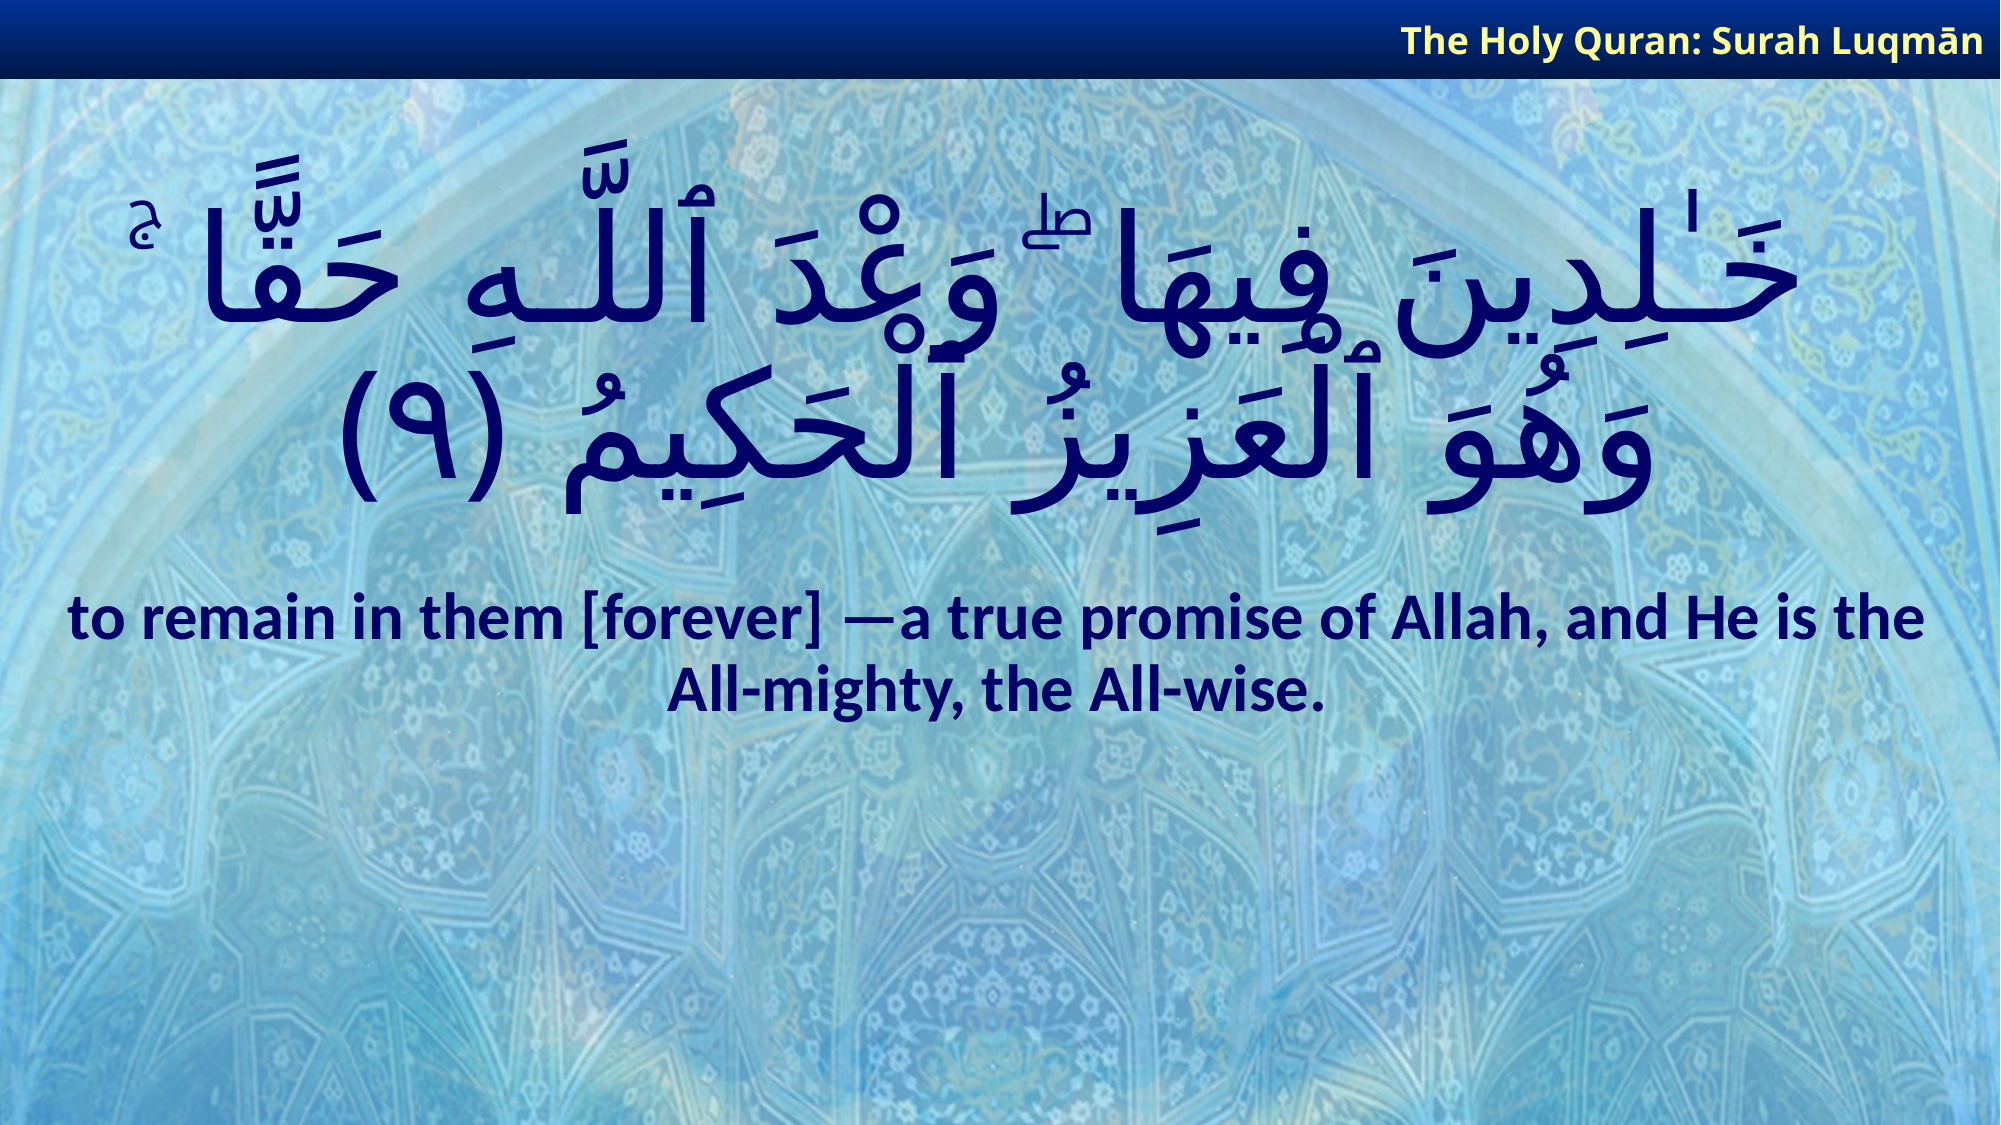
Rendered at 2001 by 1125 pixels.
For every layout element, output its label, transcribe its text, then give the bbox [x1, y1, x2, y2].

text_box The Holy Quran: Surah Luqmān [0, 0, 2000, 79]
picture [0, 0, 2001, 1125]
subtitle to remain in them [forever] —a true promise of Allah, and He is the All-mighty, the All-wise. [7, 574, 1989, 862]
title خَـٰلِدِينَ فِيهَا ۖ وَعْدَ ٱللَّـهِ حَقًّا ۚ وَهُوَ ٱلْعَزِيزُ ٱلْحَكِيمُ ﴿٩﴾ [0, 231, 2000, 473]
